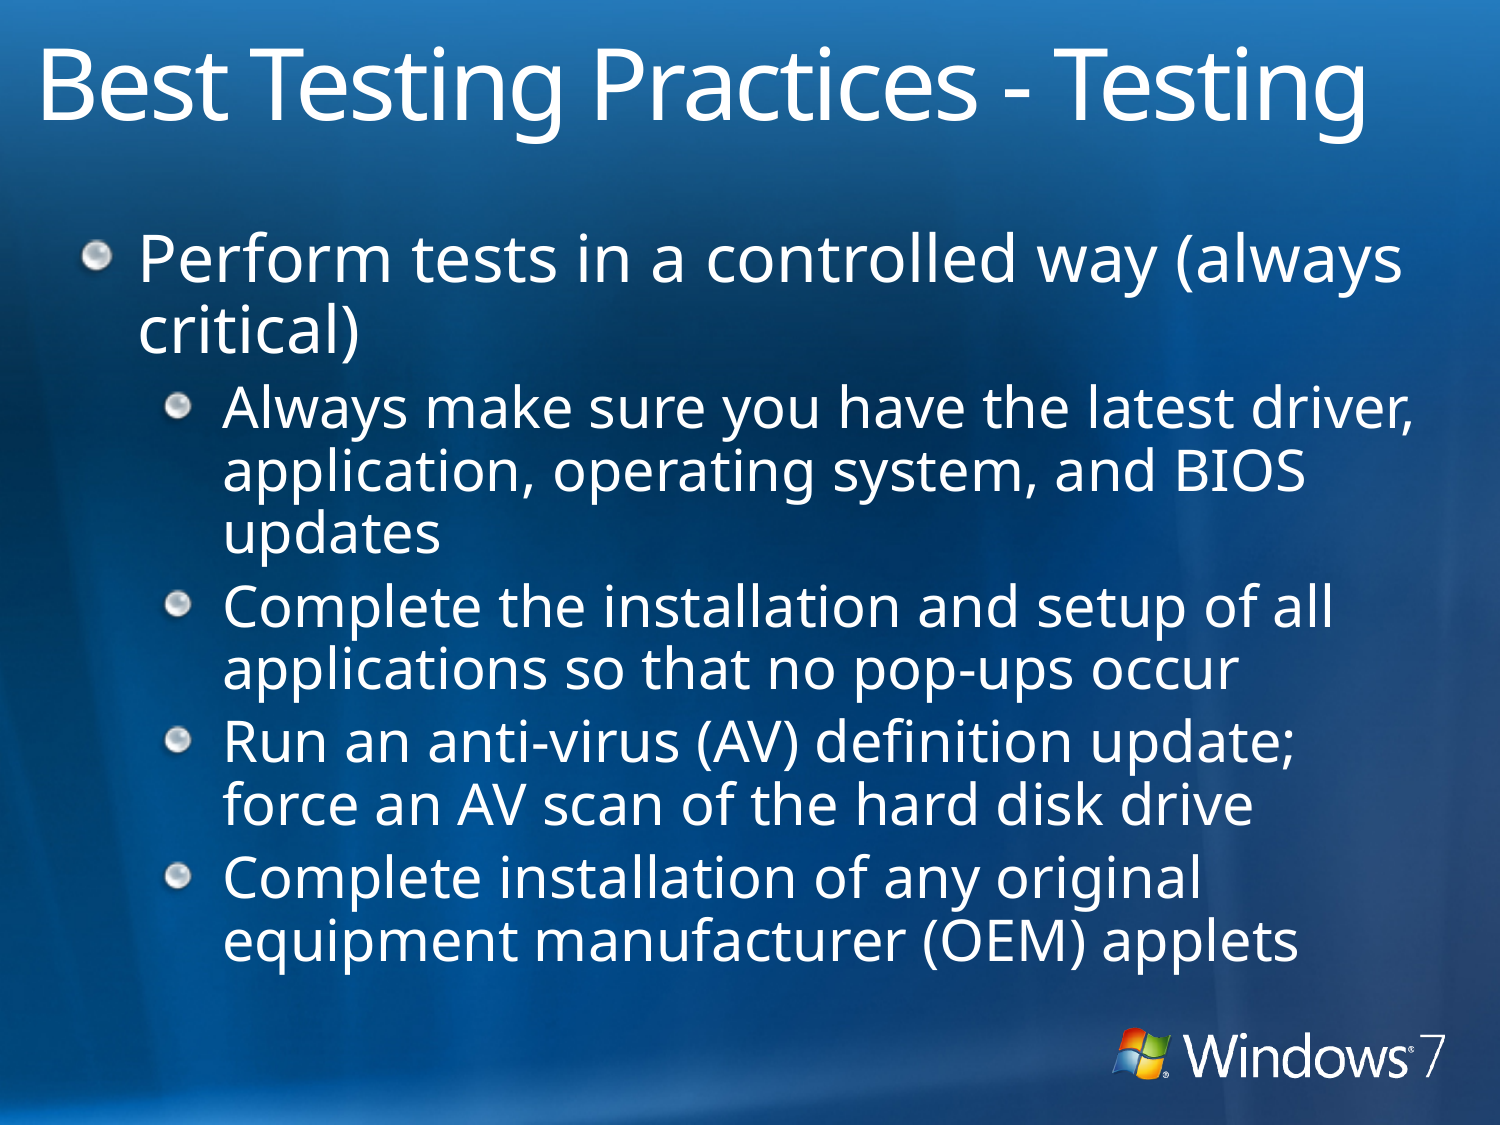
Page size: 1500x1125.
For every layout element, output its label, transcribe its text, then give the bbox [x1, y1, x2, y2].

list Perform tests in a controlled way (always critical) Always make sure you have the latest driver, application, operating system, and BIOS updates Complete the installation and setup of all applications so that no pop-ups occur Run an anti-virus (AV) definition update; force an AV scan of the hard disk drive Complete installation of any original equipment manufacturer (OEM) applets [73, 225, 1423, 980]
title Best Testing Practices - Testing [34, 34, 1410, 144]
picture [0, 0, 1500, 1125]
